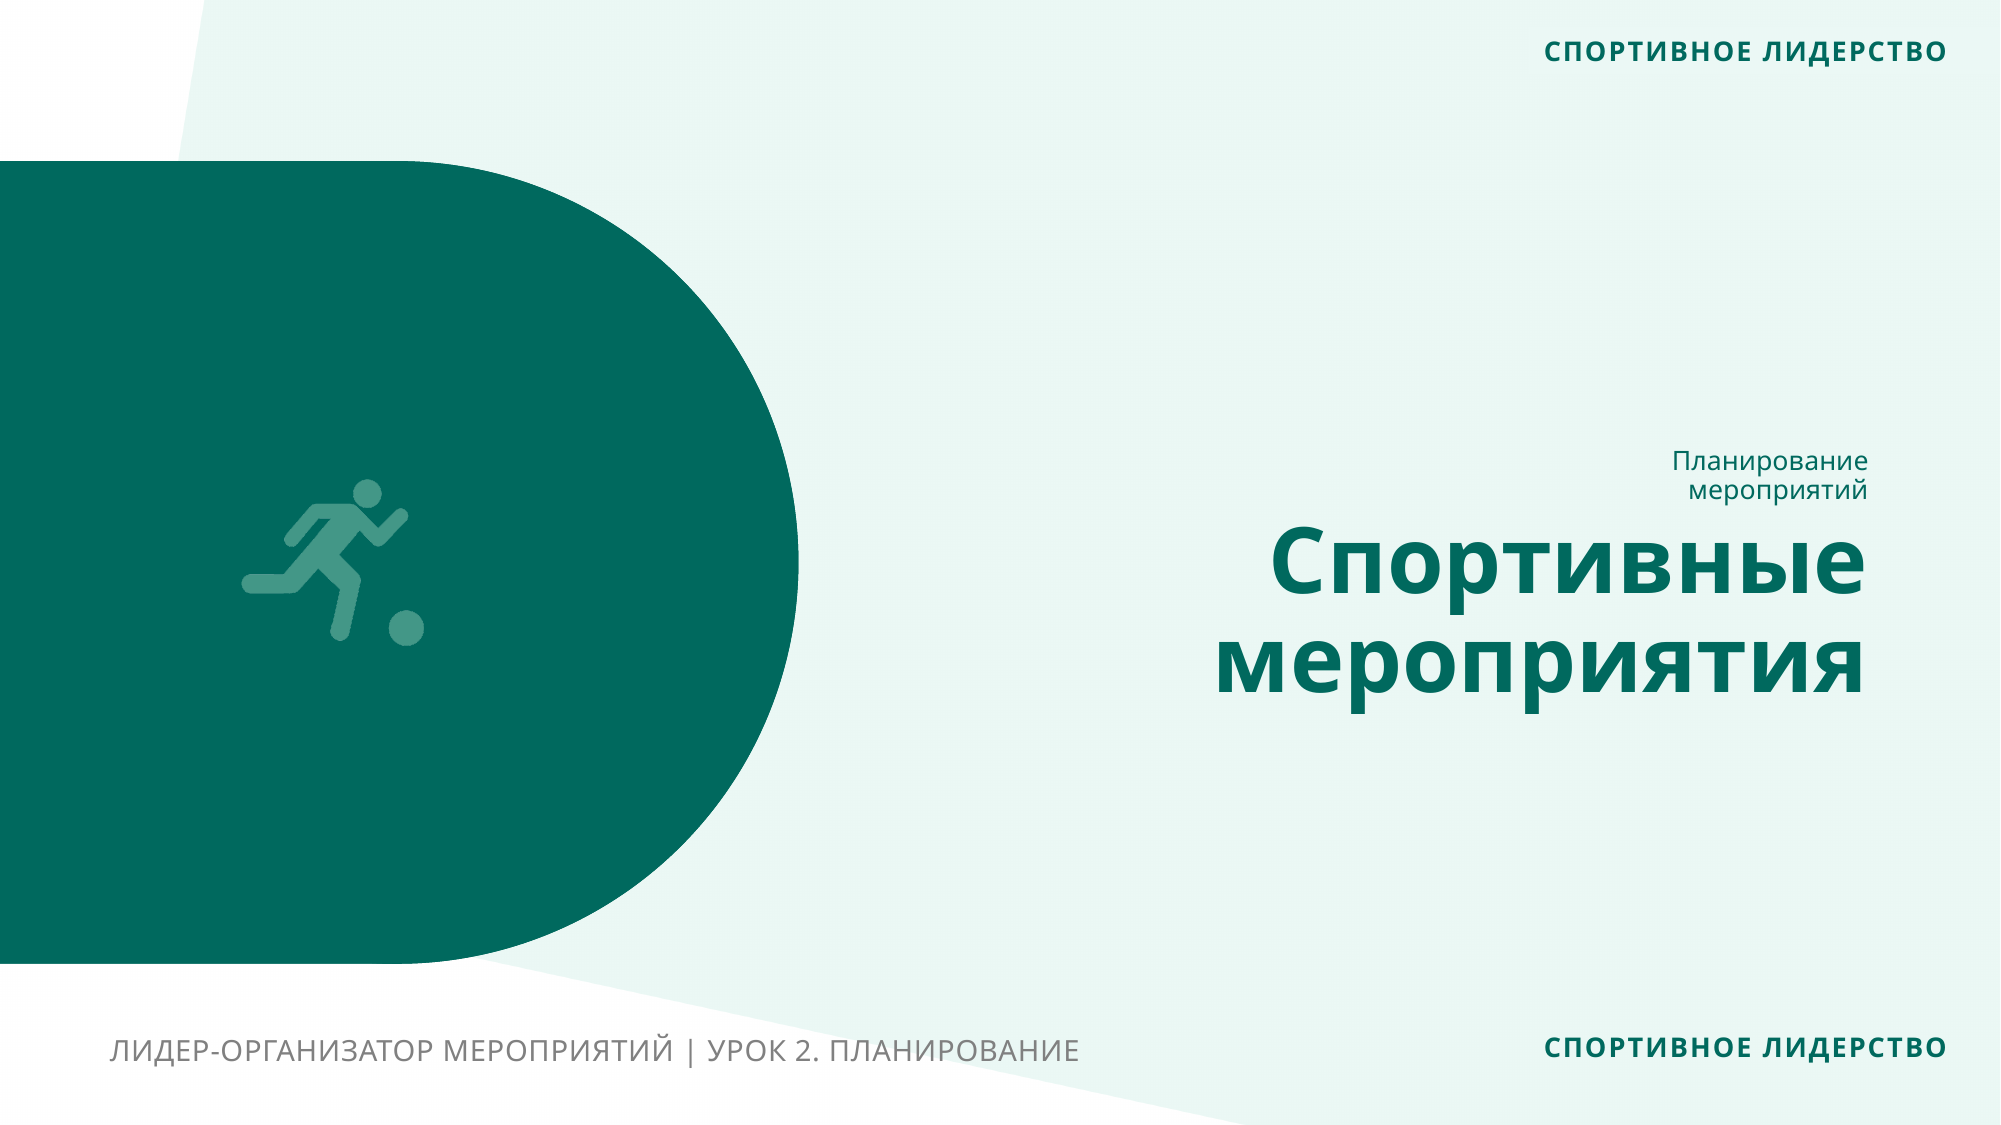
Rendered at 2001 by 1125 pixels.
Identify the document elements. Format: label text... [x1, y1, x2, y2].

text_box ЛИДЕР-ОРГАНИЗАТОР МЕРОПРИЯТИЙ | УРОК 2. ПЛАНИРОВАНИЕ [94, 1024, 1111, 1075]
picture [241, 479, 424, 646]
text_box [0, 161, 799, 964]
list Спортивные мероприятия [1081, 506, 1884, 606]
picture [0, 0, 2001, 1125]
list Планирование мероприятий [1469, 439, 1884, 513]
text_box СПОРТИВНОЕ ЛИДЕРСТВО [1529, 27, 2000, 75]
